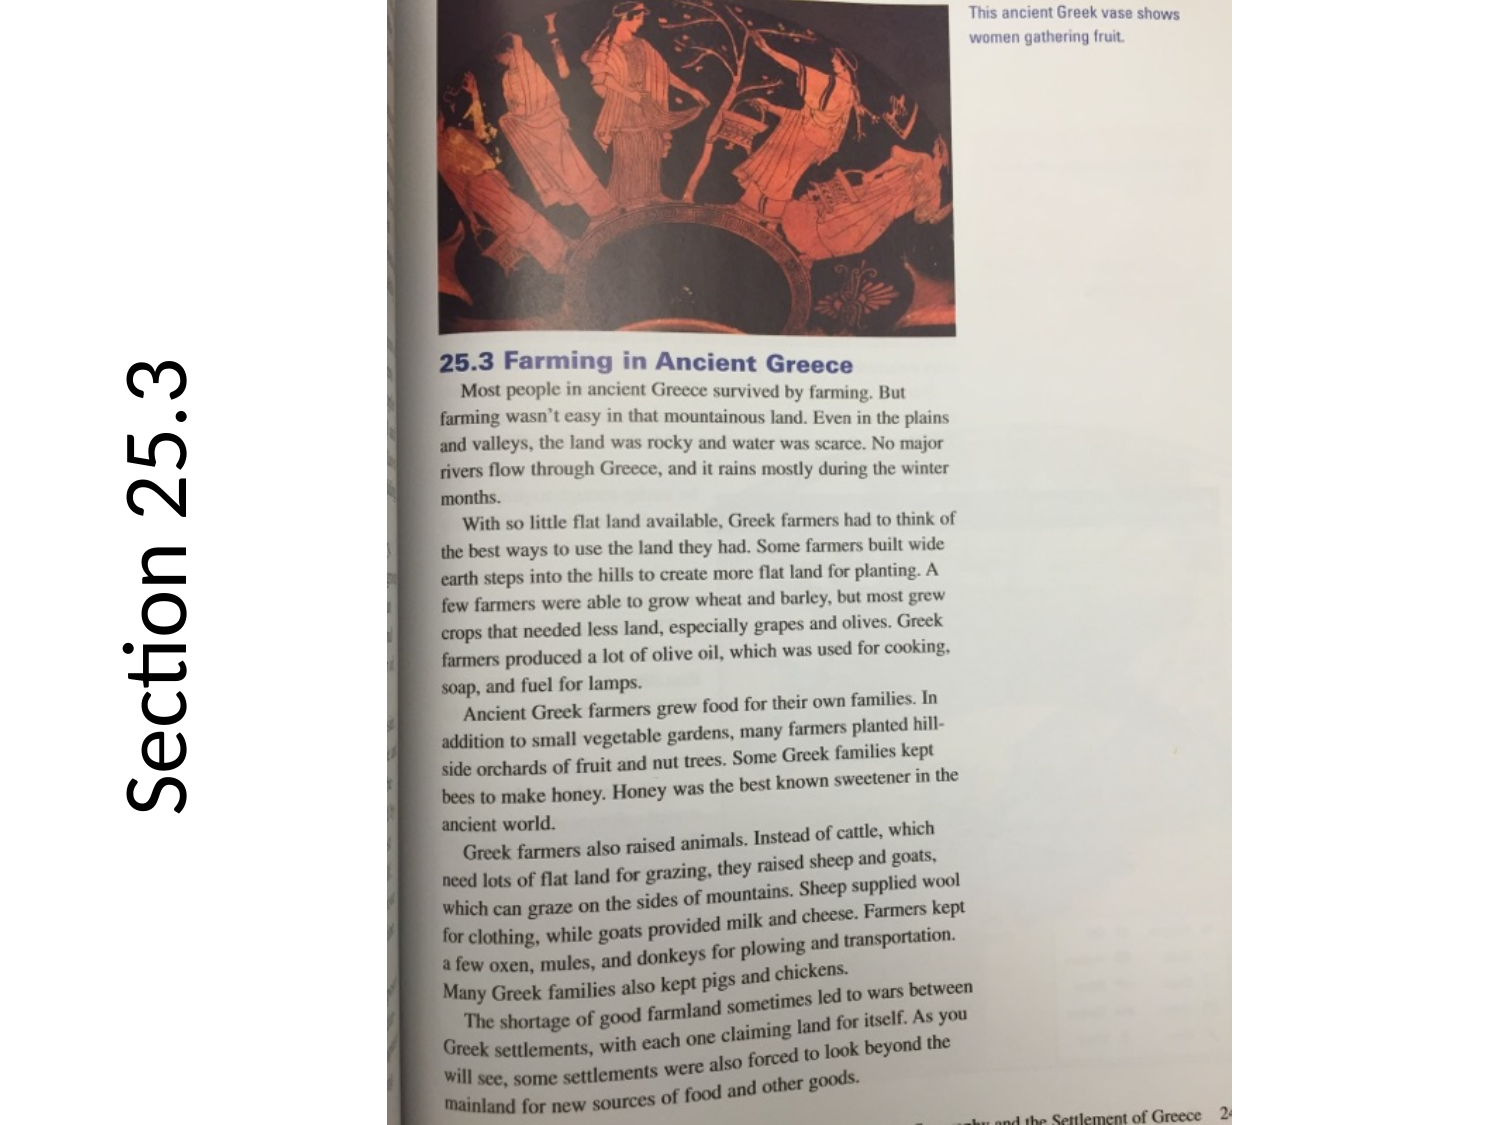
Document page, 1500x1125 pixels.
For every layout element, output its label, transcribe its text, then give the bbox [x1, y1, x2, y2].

title Section 25.3 [50, 150, 250, 1026]
picture [387, 0, 1232, 1125]
